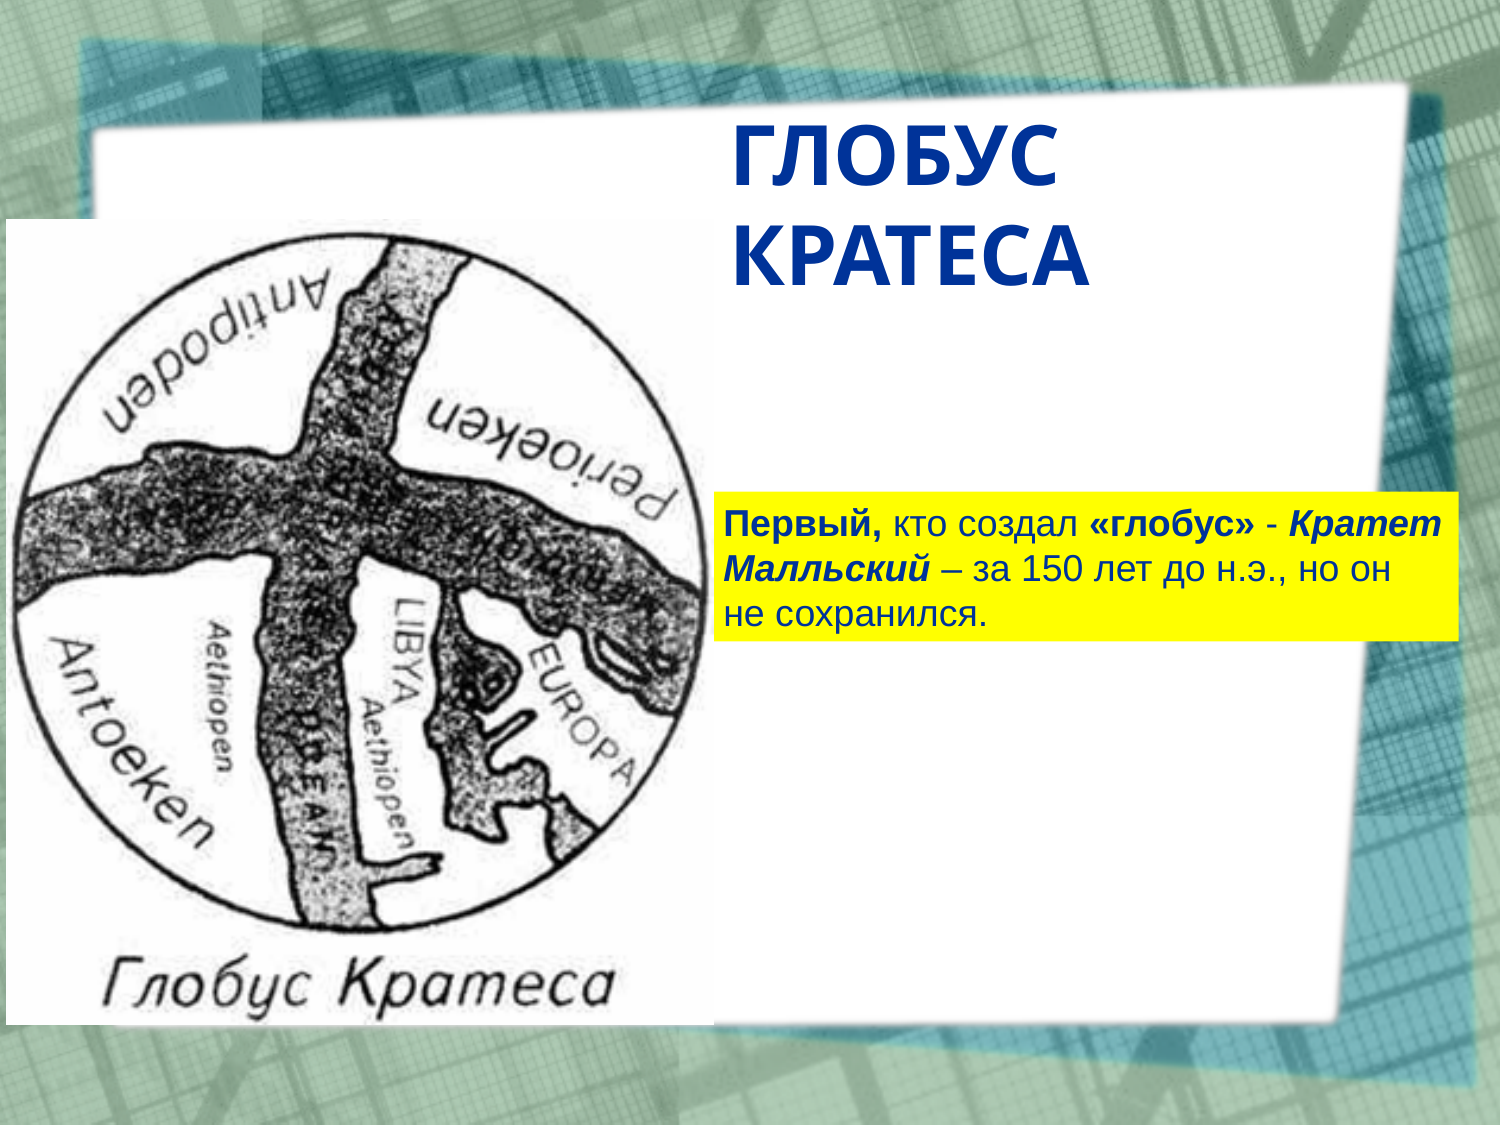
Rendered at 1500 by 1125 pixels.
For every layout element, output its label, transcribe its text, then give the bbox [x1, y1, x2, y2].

title ГЛОБУС КРАТЕСА [714, 137, 1300, 268]
text_box Первый, кто создал «глобус» - Кратет Малльский – за 150 лет до н.э., но он не сохранился. [720, 491, 1459, 642]
picture [0, 0, 1500, 1125]
